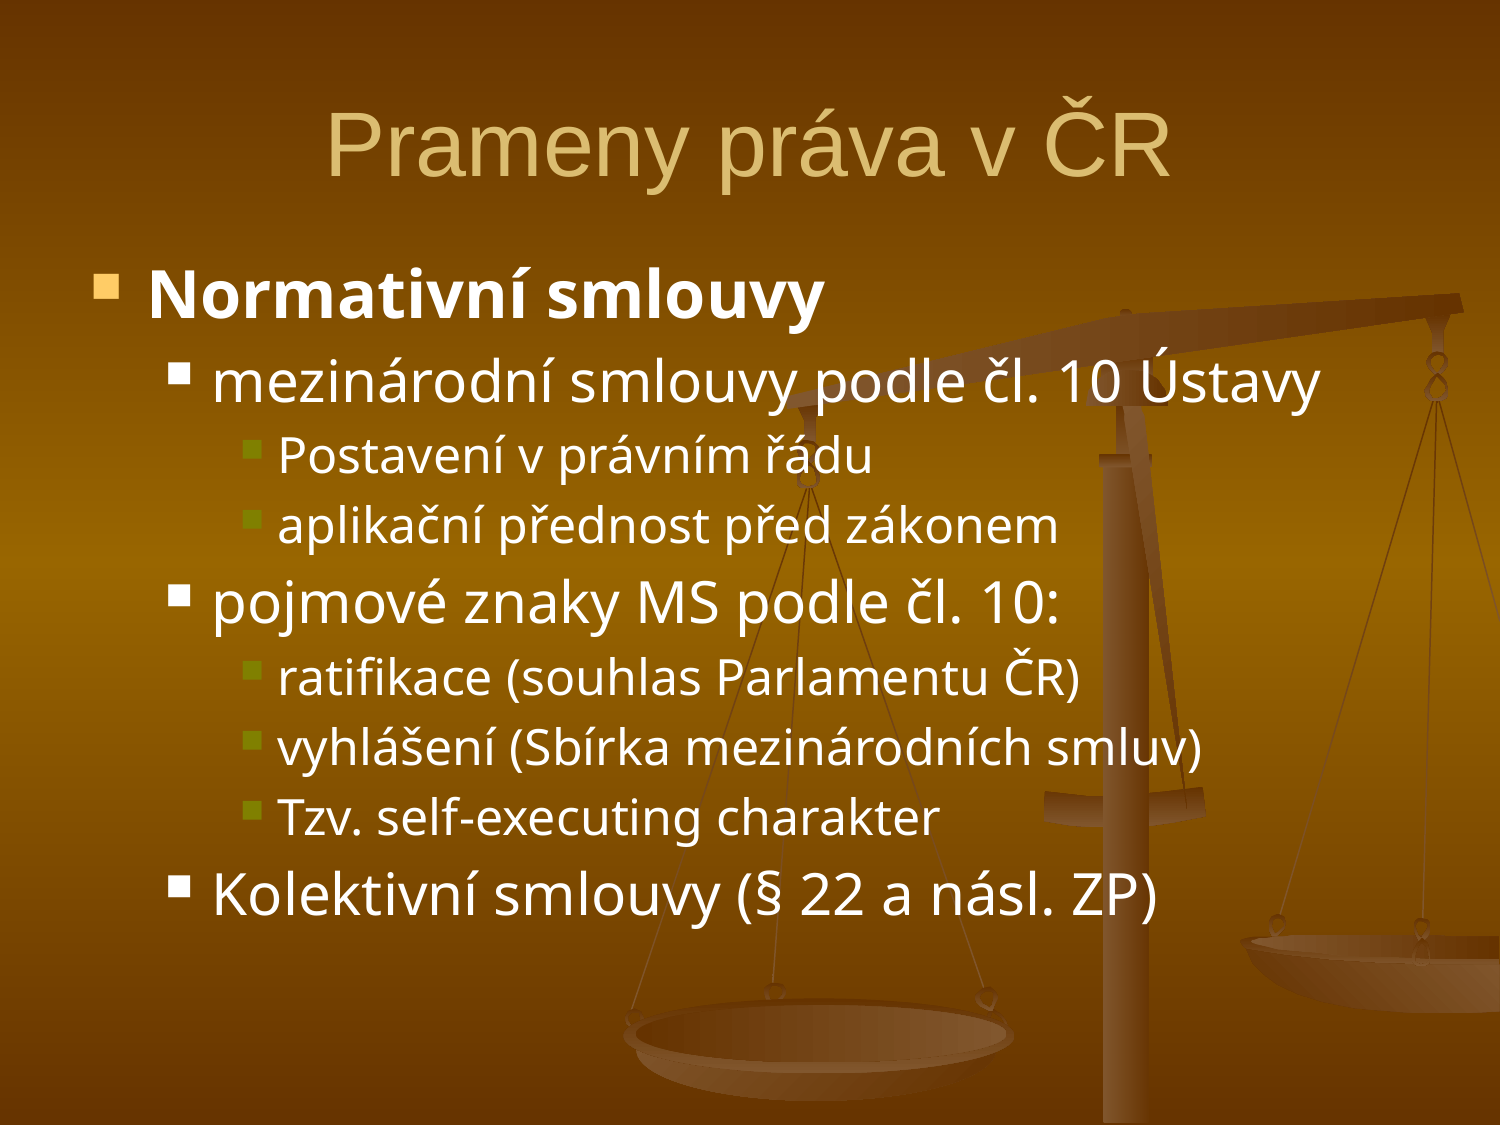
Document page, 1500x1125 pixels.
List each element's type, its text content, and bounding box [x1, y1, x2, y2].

title Prameny práva v ČR [74, 45, 1426, 234]
list Normativní smlouvy mezinárodní smlouvy podle čl. 10 Ústavy Postavení v právním řádu aplikační přednost před zákonem pojmové znaky MS podle čl. 10: ratifikace (souhlas Parlamentu ČR) vyhlášení (Sbírka mezinárodních smluv) Tzv. self-executing charakter Kolektivní smlouvy (§ 22 a násl. ZP) [74, 244, 1426, 988]
